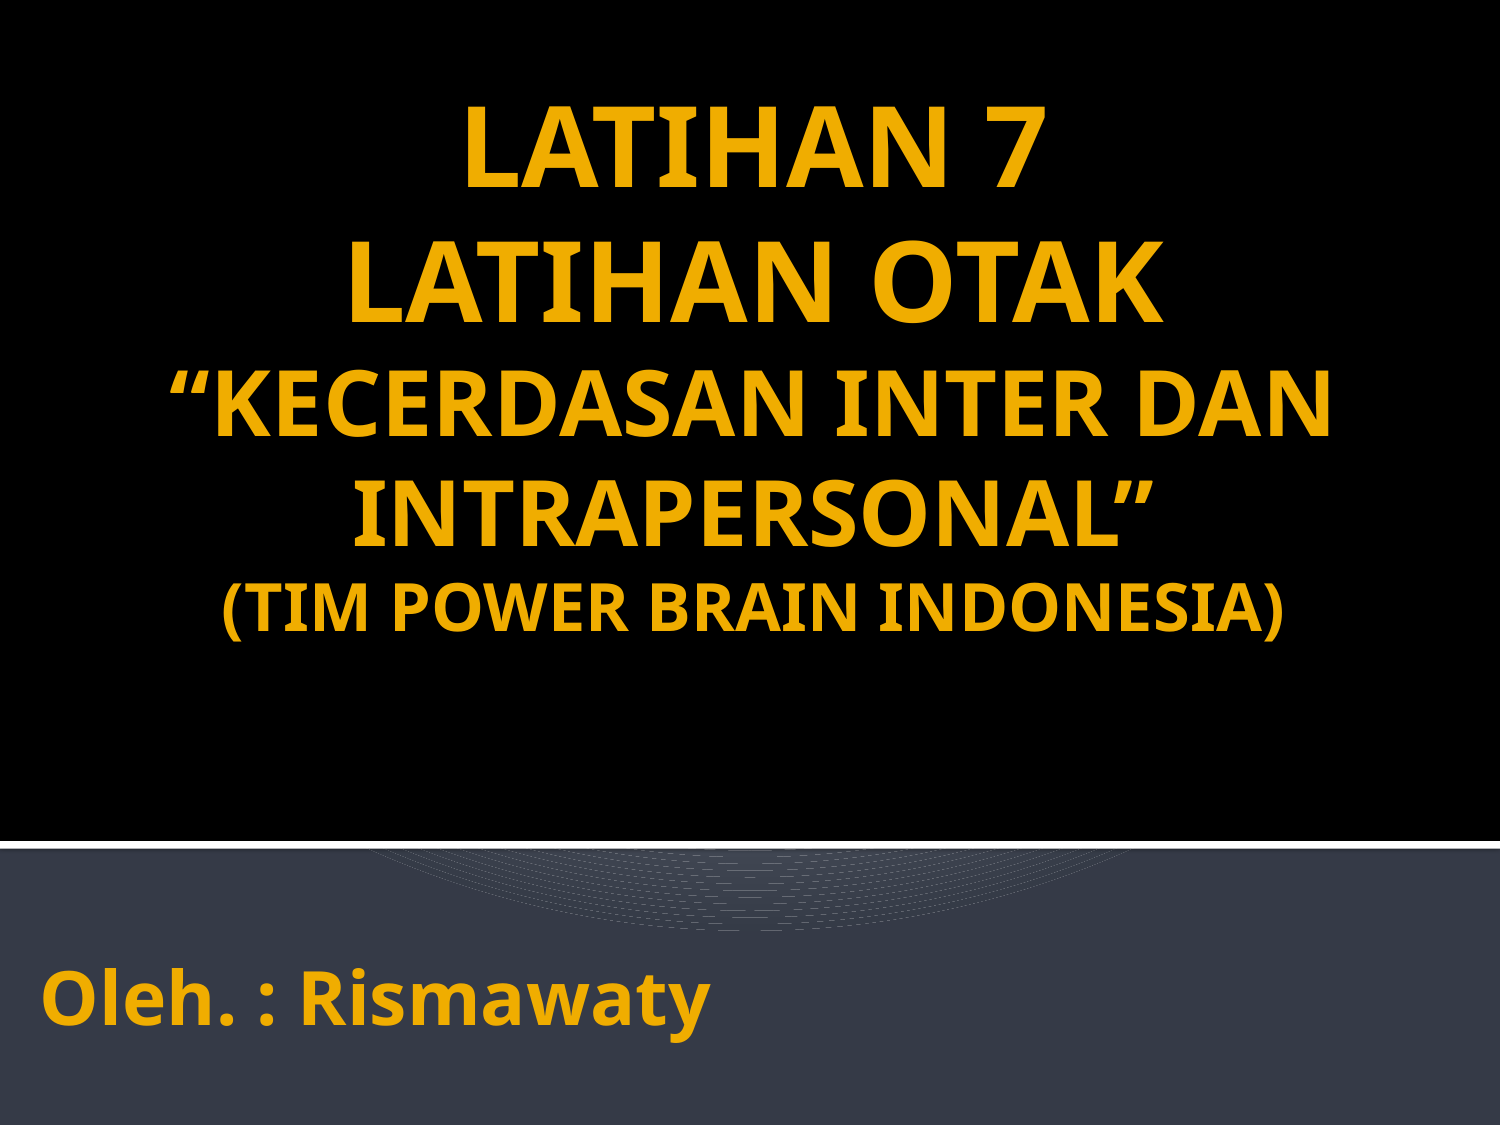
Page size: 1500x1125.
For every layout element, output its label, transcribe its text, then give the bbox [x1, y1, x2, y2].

title LATIHAN 7 LATIHAN OTAK “KECERDASAN INTER DAN INTRAPERSONAL” (TIM POWER BRAIN INDONESIA) [112, 75, 1388, 238]
text_box Oleh. : Rismawaty [24, 950, 750, 1063]
